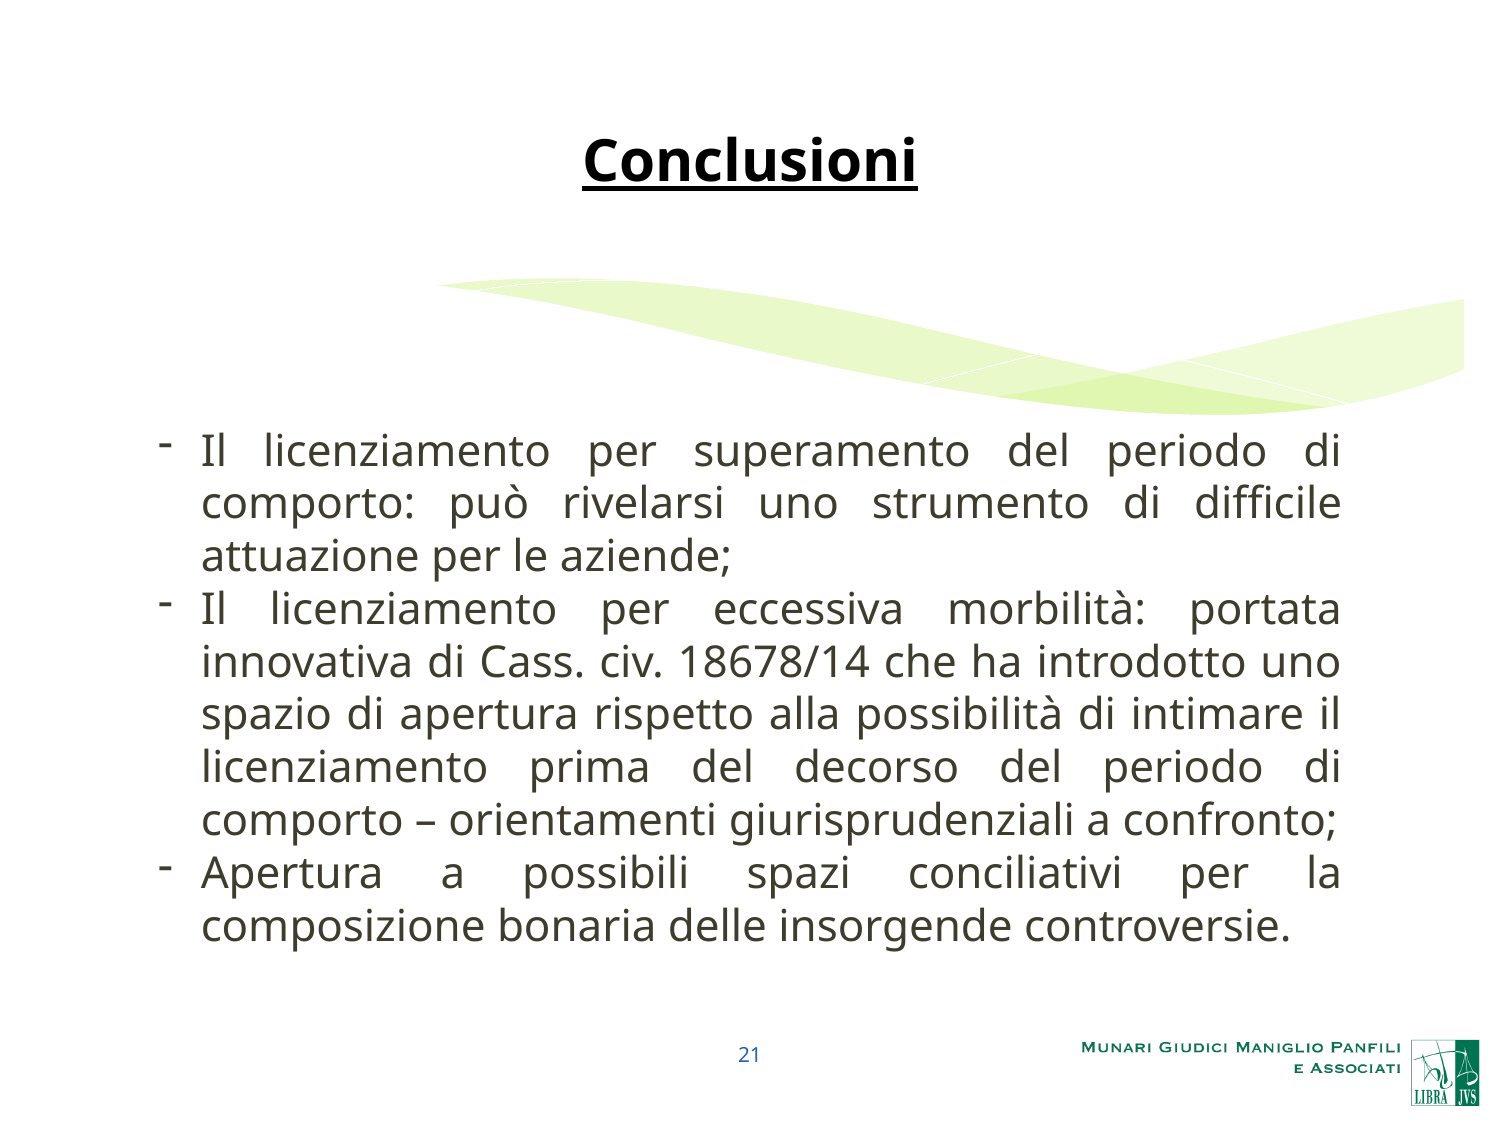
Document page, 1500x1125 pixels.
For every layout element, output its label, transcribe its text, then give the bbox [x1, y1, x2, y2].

list Il licenziamento per superamento del periodo di comporto: può rivelarsi uno strumento di difficile attuazione per le aziende; Il licenziamento per eccessiva morbilità: portata innovativa di Cass. civ. 18678/14 che ha introdotto uno spazio di apertura rispetto alla possibilità di intimare il licenziamento prima del decorso del periodo di comporto – orientamenti giurisprudenziali a confronto; Apertura a possibili spazi conciliativi per la composizione bonaria delle insorgende controversie. [143, 361, 1359, 1005]
title Conclusioni [75, 55, 1425, 261]
picture [1080, 987, 1500, 1107]
slide_number 20 [654, 1025, 846, 1086]
